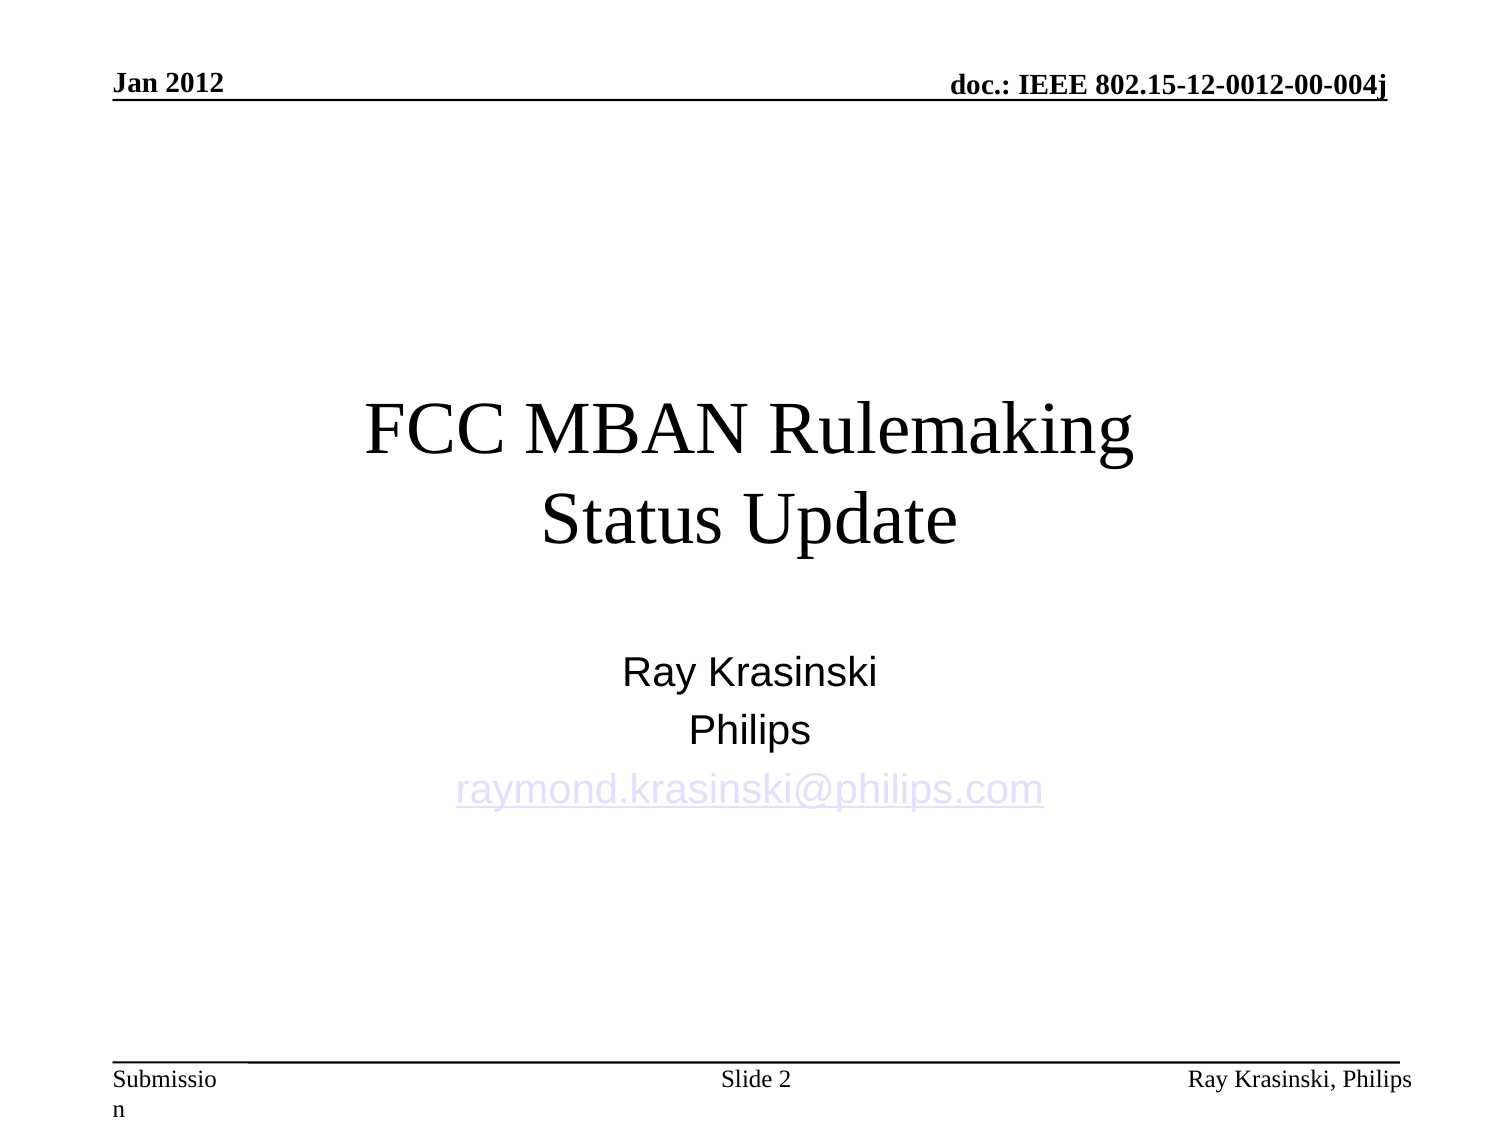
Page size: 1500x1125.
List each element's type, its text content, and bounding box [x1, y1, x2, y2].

subtitle Ray Krasinski Philips raymond.krasinski@philips.com [224, 637, 1276, 926]
footer Ray Krasinski, Philips [899, 1061, 1413, 1093]
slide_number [112, 62, 376, 99]
slide_number Slide 2 [712, 1061, 800, 1093]
title FCC MBAN Rulemaking Status Update [112, 374, 1388, 563]
